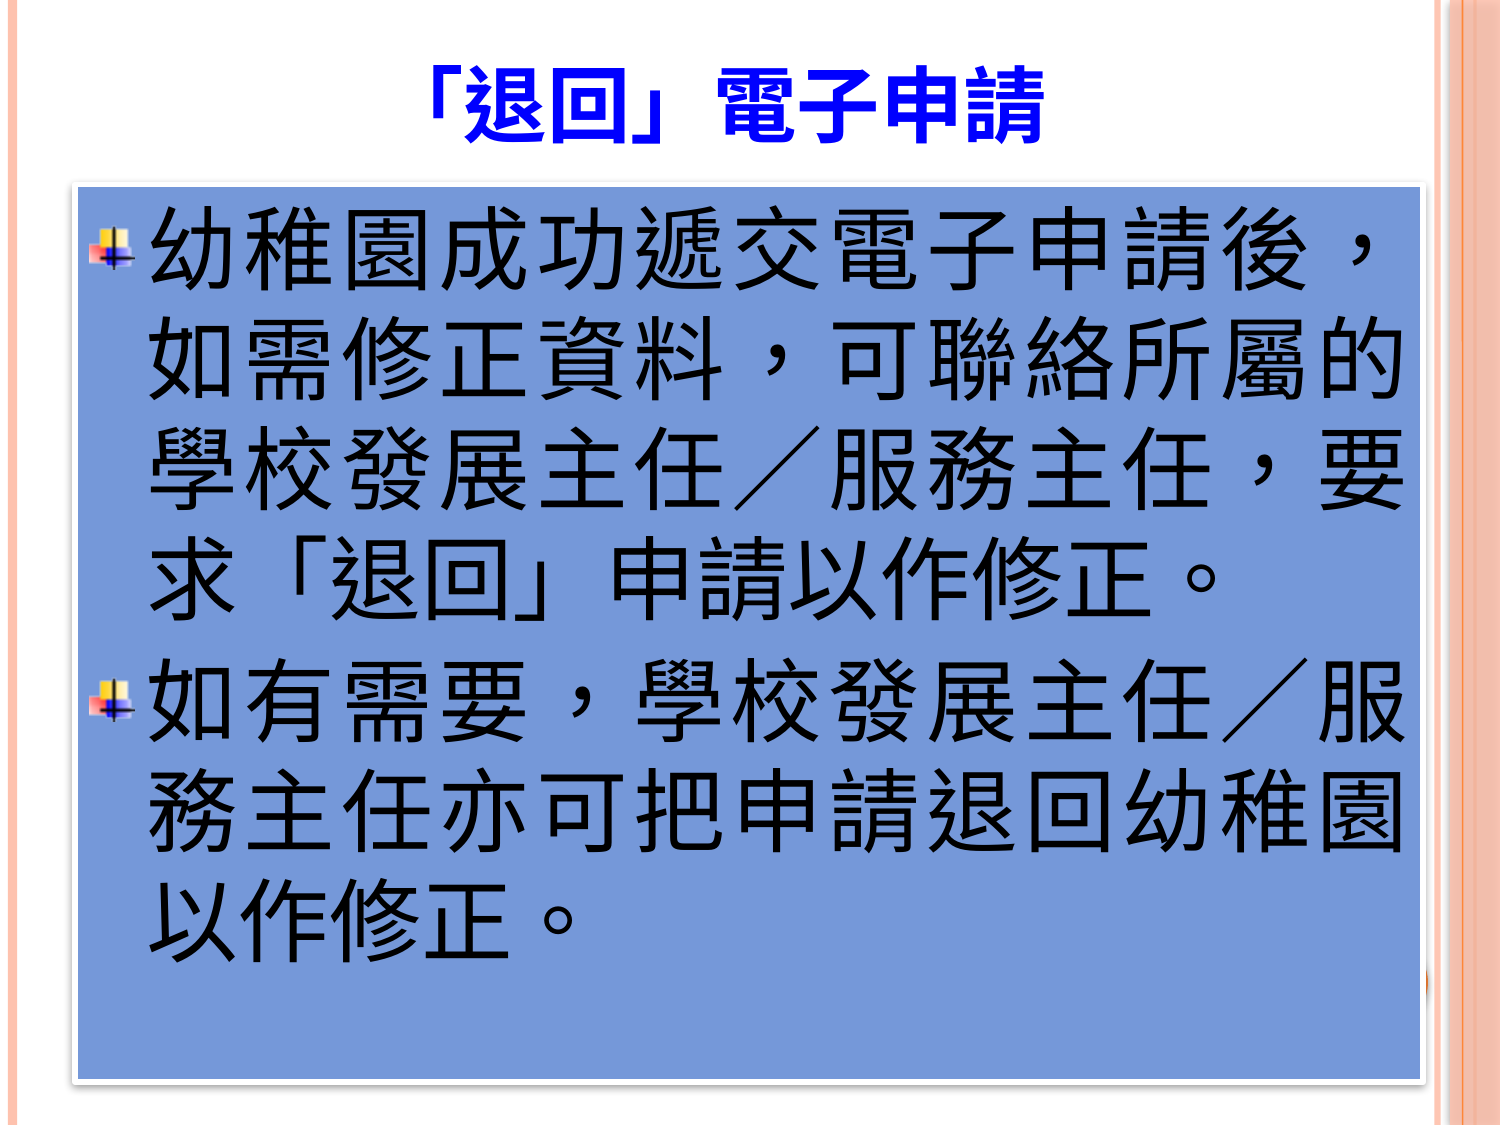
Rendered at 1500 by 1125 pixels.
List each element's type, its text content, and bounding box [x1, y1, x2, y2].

picture [89, 224, 135, 270]
picture [89, 676, 135, 722]
list 幼稚園成功遞交電子申請後，如需修正資料，可聯絡所屬的學校發展主任／服務主任，要求「退回」申請以作修正。 如有需要，學校發展主任／服務主任亦可把申請退回幼稚園以作修正。 [72, 182, 1426, 1085]
title 「退回」電子申請 [75, 25, 1353, 161]
